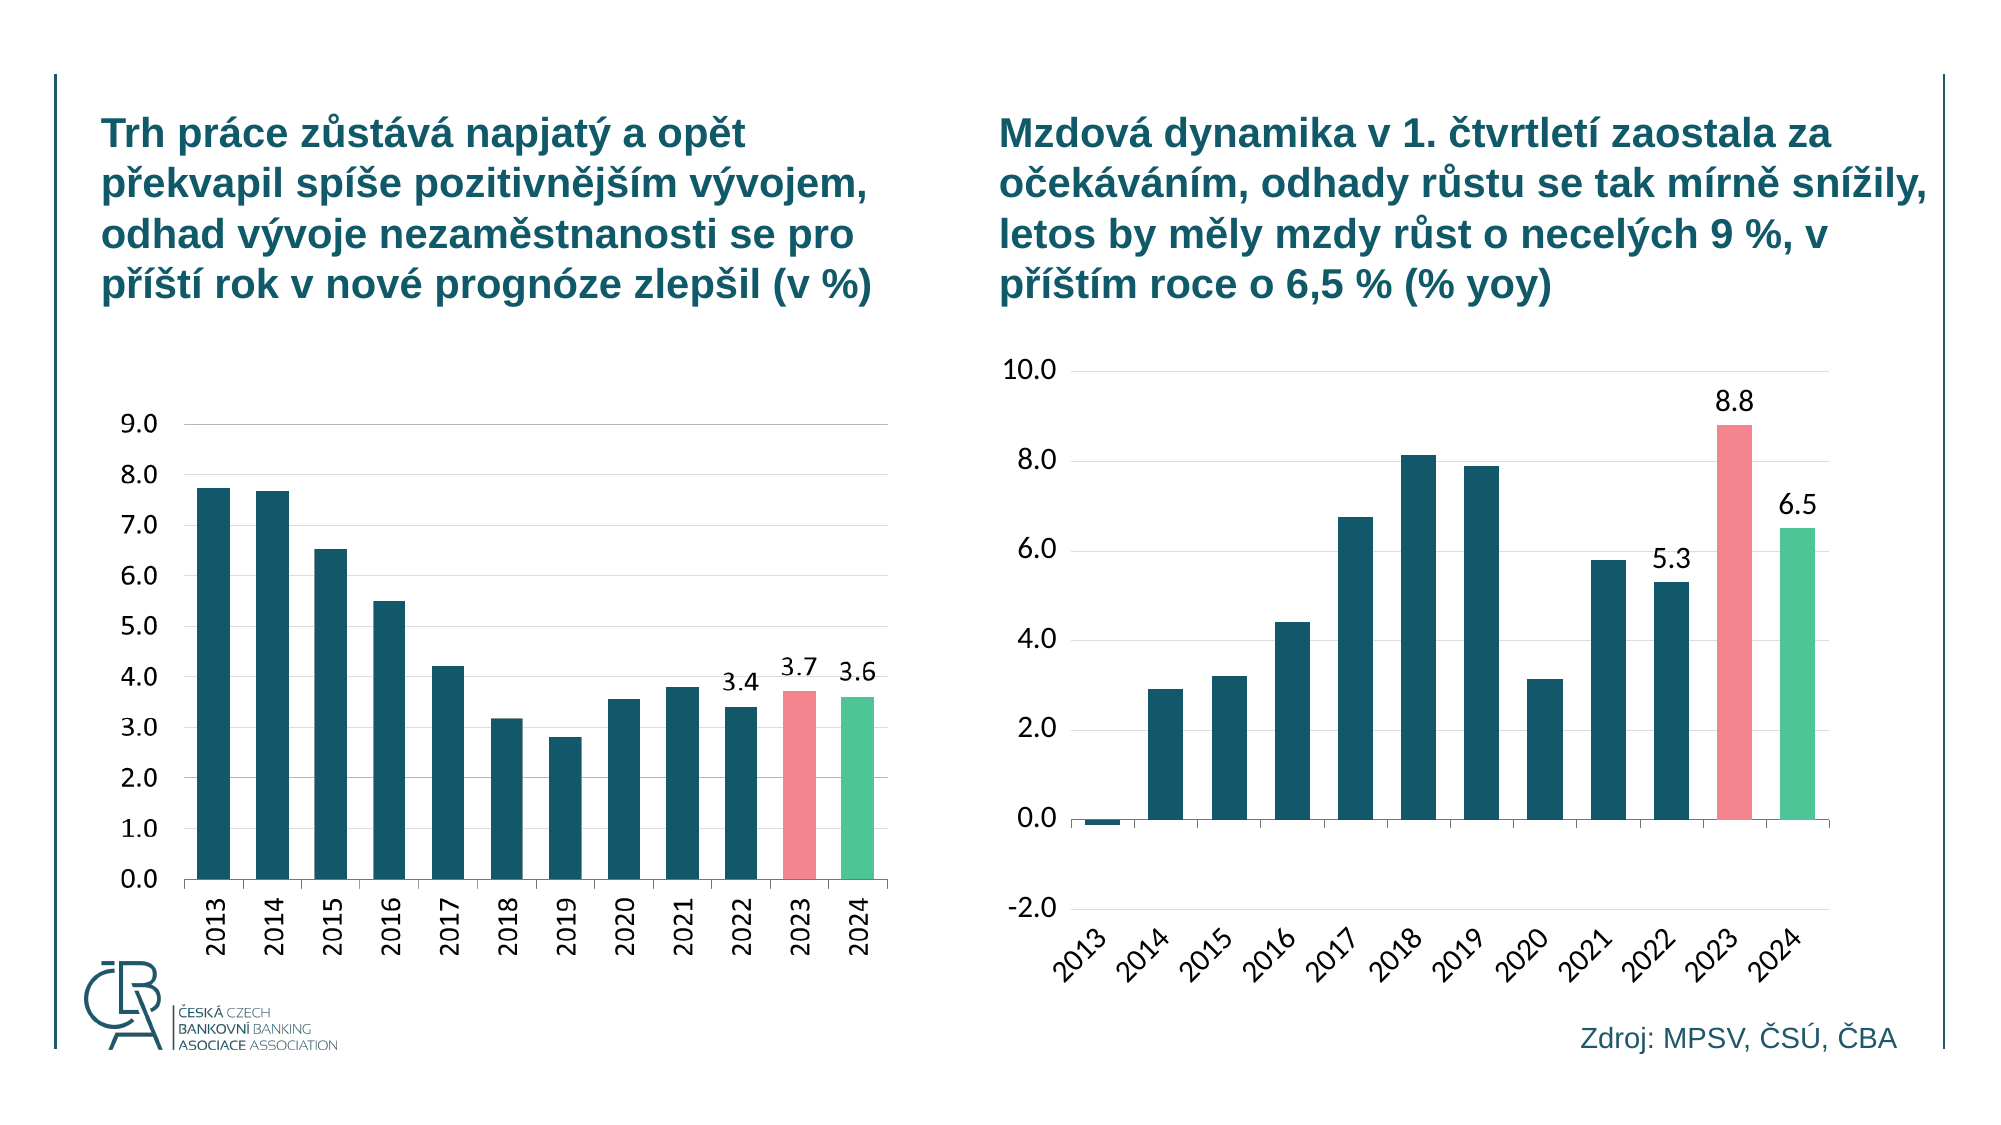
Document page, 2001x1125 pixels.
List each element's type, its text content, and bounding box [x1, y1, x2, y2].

text_box Trh práce zůstává napjatý a opět překvapil spíše pozitivnějším vývojem, odhad vývoje nezaměstnanosti se pro příští rok v nové prognóze zlepšil (v %) [86, 98, 951, 314]
text_box Mzdová dynamika v 1. čtvrtletí zaostala za očekáváním, odhady růstu se tak mírně snížily, letos by měly mzdy růst o necelých 9 %, v příštím roce o 6,5 % (% yoy) [984, 98, 1952, 314]
text_box Zdroj: MPSV, ČSÚ, ČBA [1075, 1007, 1898, 1055]
text_box 09.08.2023 [1472, 987, 1908, 1051]
picture [84, 395, 908, 1050]
chart [984, 342, 1847, 1004]
